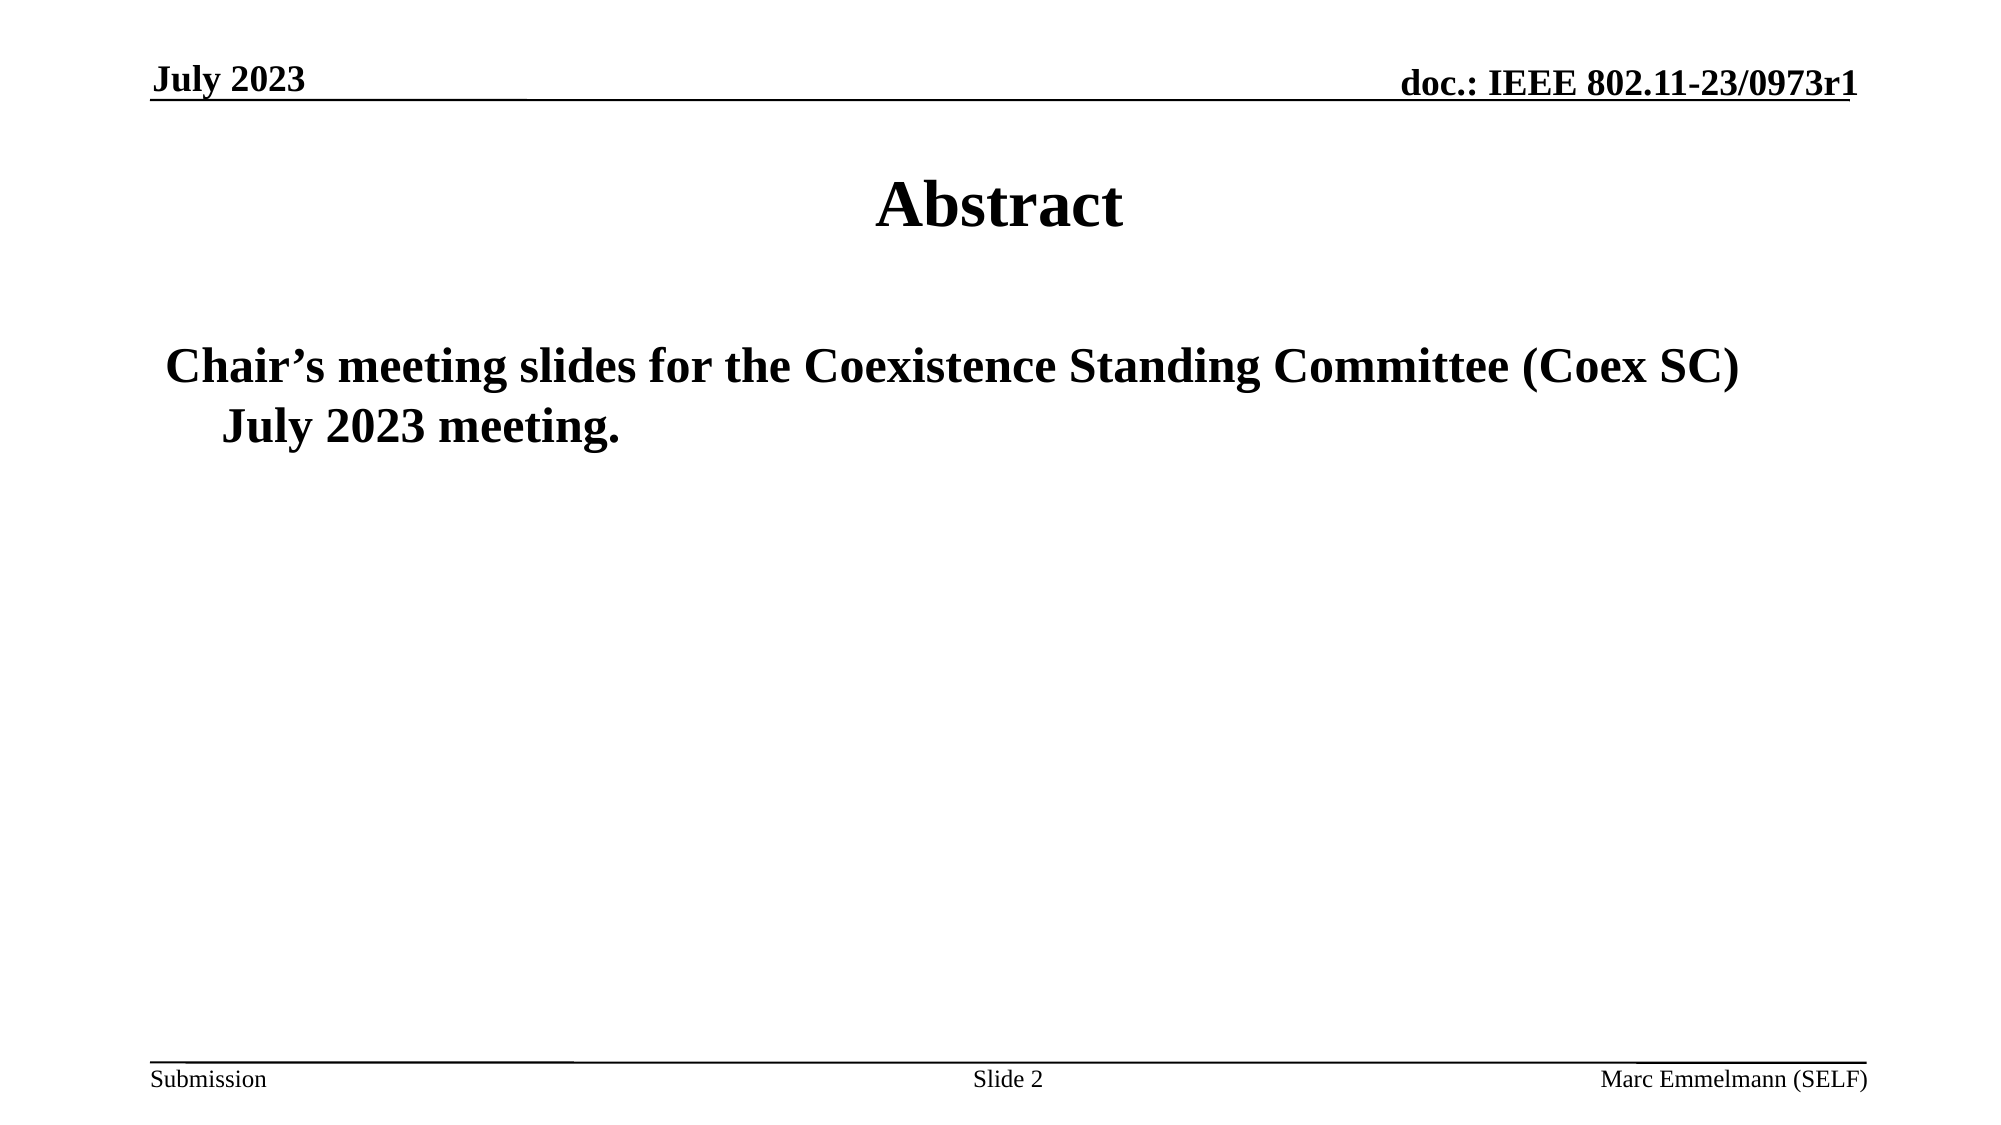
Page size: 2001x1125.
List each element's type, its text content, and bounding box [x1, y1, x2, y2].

footer Marc Emmelmann (SELF) [1171, 1061, 1869, 1093]
list Chair’s meeting slides for the Coexistence Standing Committee (Coex SC) July 2023 meeting. [149, 324, 1850, 1000]
slide_number Slide 2 [950, 1061, 1067, 1123]
title Abstract [149, 112, 1850, 288]
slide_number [152, 54, 563, 100]
